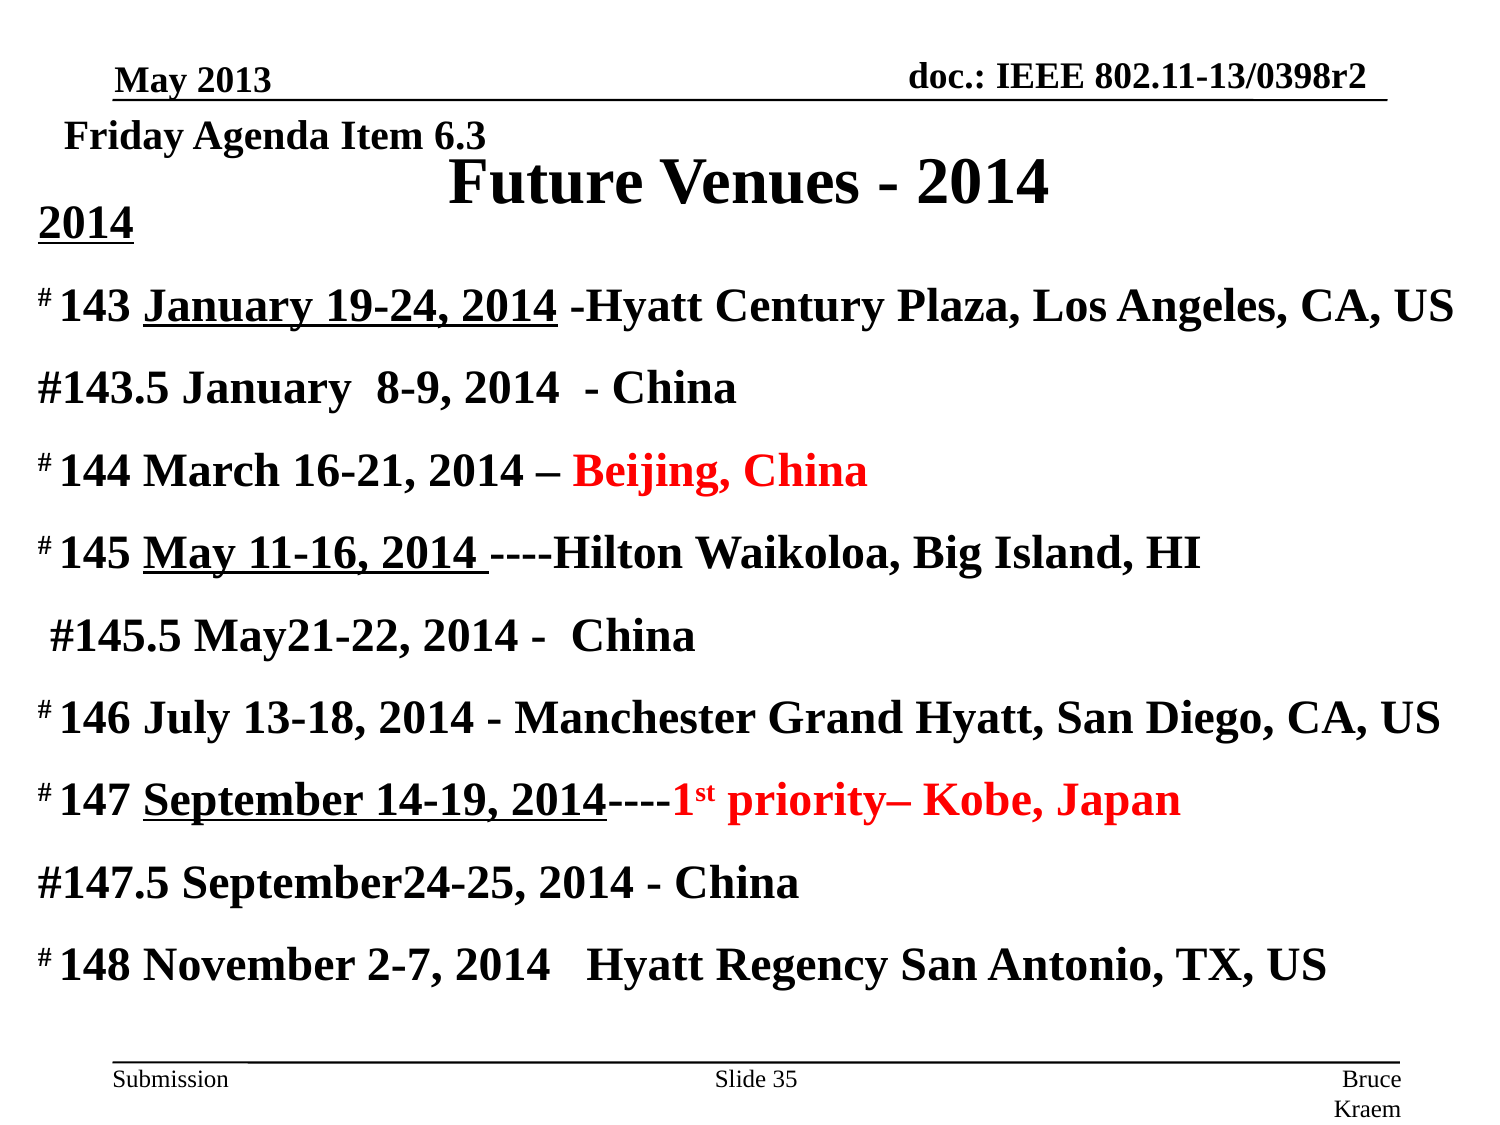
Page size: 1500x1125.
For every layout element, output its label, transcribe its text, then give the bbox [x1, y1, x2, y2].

list 2014 # 143 January 19-24, 2014 -Hyatt Century Plaza, Los Angeles, CA, US #143.5 January 8-9, 2014 - China # 144 March 16-21, 2014 – Beijing, China # 145 May 11-16, 2014 ----Hilton Waikoloa, Big Island, HI #145.5 May21-22, 2014 - China # 146 July 13-18, 2014 - Manchester Grand Hyatt, San Diego, CA, US # 147 September 14-19, 2014----1st priority– Kobe, Japan #147.5 September24-25, 2014 - China # 148 November 2-7, 2014 Hyatt Regency San Antonio, TX, US [22, 183, 1480, 1029]
footer Bruce Kraemer, Marvell [1325, 1062, 1402, 1093]
title Future Venues - 2014 [112, 133, 1388, 183]
text_box Friday Agenda Item 6.3 [48, 100, 513, 165]
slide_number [114, 54, 366, 100]
slide_number Slide 35 [714, 1062, 798, 1093]
